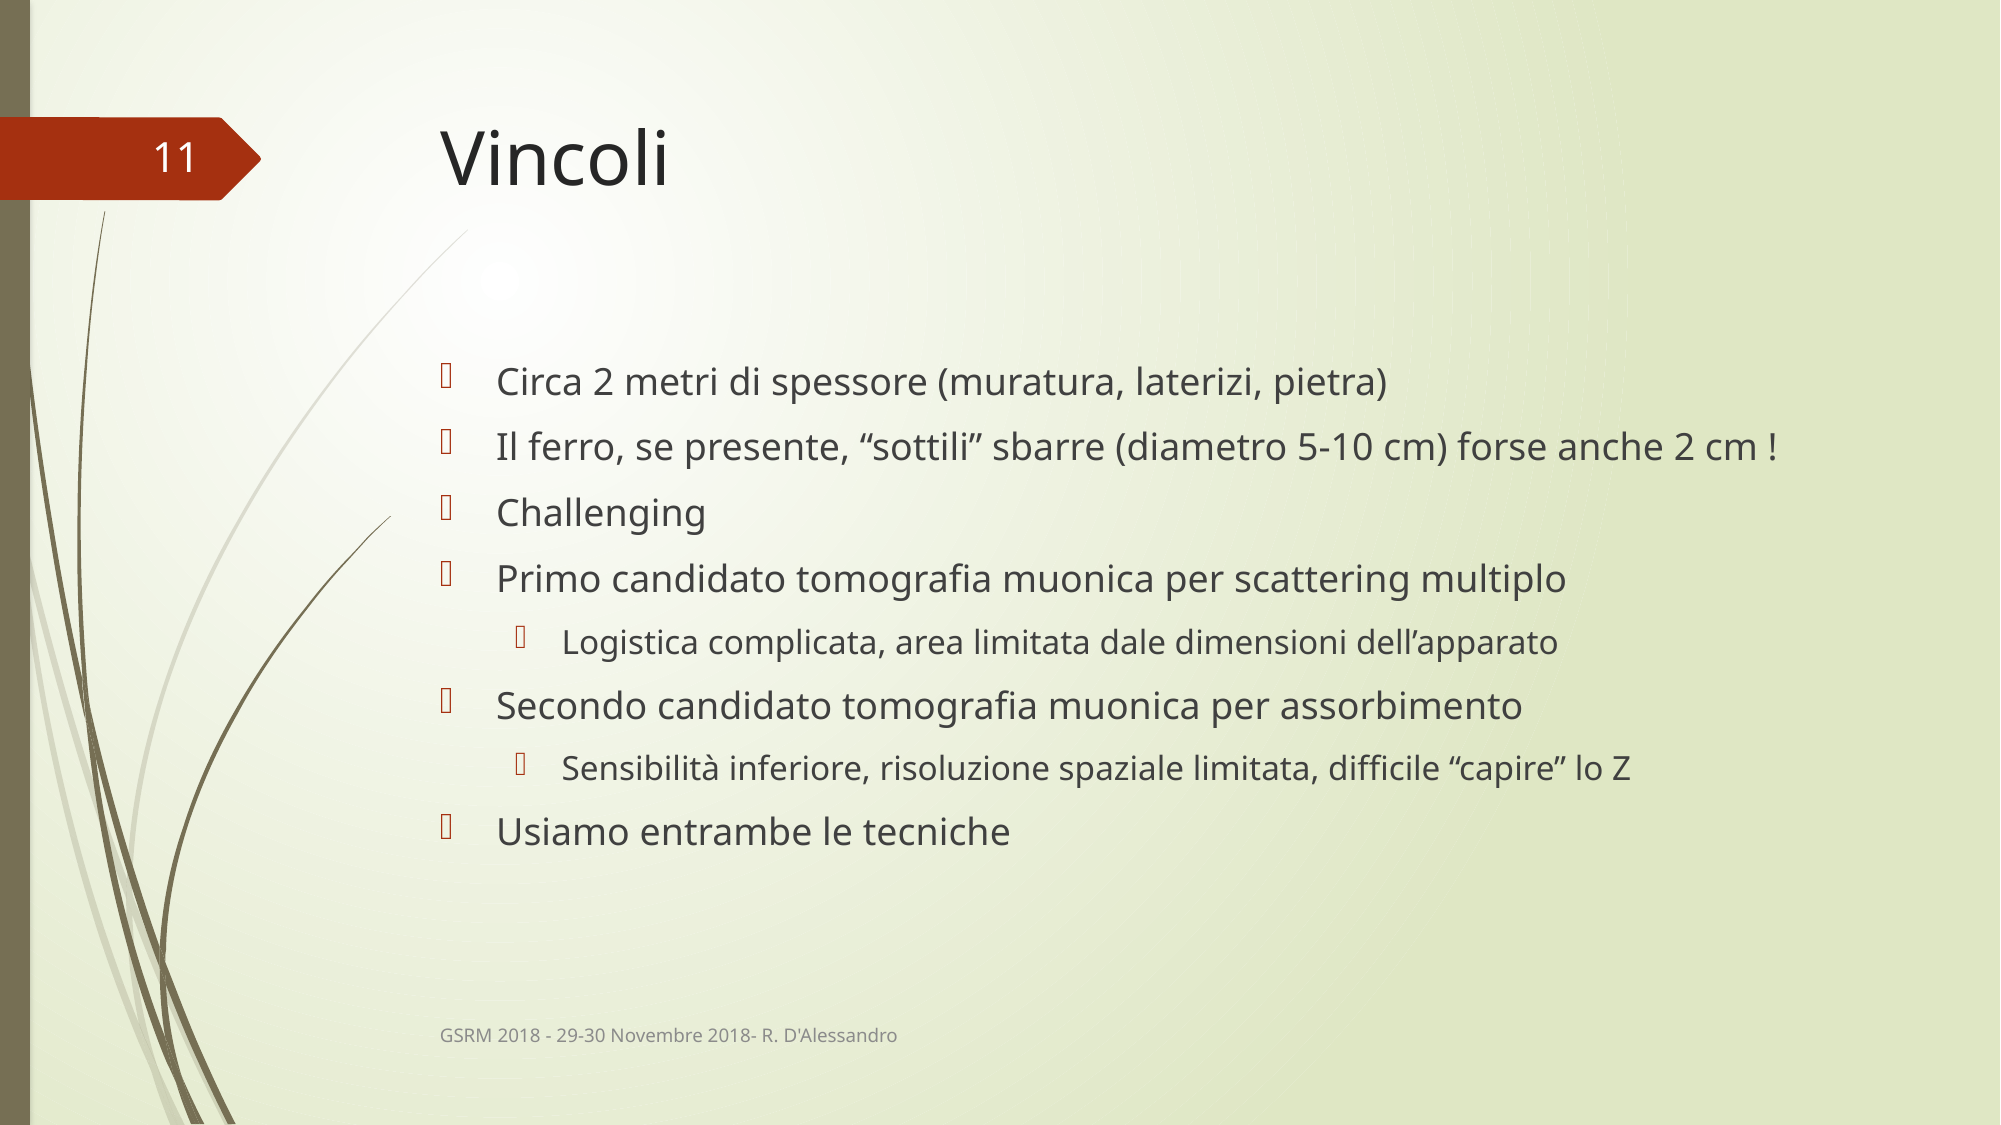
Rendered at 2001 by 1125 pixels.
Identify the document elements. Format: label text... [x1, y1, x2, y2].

title Vincoli [425, 102, 1888, 313]
list Circa 2 metri di spessore (muratura, laterizi, pietra) Il ferro, se presente, “sottili” sbarre (diametro 5-10 cm) forse anche 2 cm ! Challenging Primo candidato tomografia muonica per scattering multiplo Logistica complicata, area limitata dale dimensioni dell’apparato Secondo candidato tomografia muonica per assorbimento Sensibilità inferiore, risoluzione spaziale limitata, difficile “capire” lo Z Usiamo entrambe le tecniche [424, 350, 1888, 970]
slide_number 11 [87, 129, 216, 190]
footer GSRM 2018 - 29-30 Novembre 2018- R. D'Alessandro [424, 1006, 1675, 1067]
